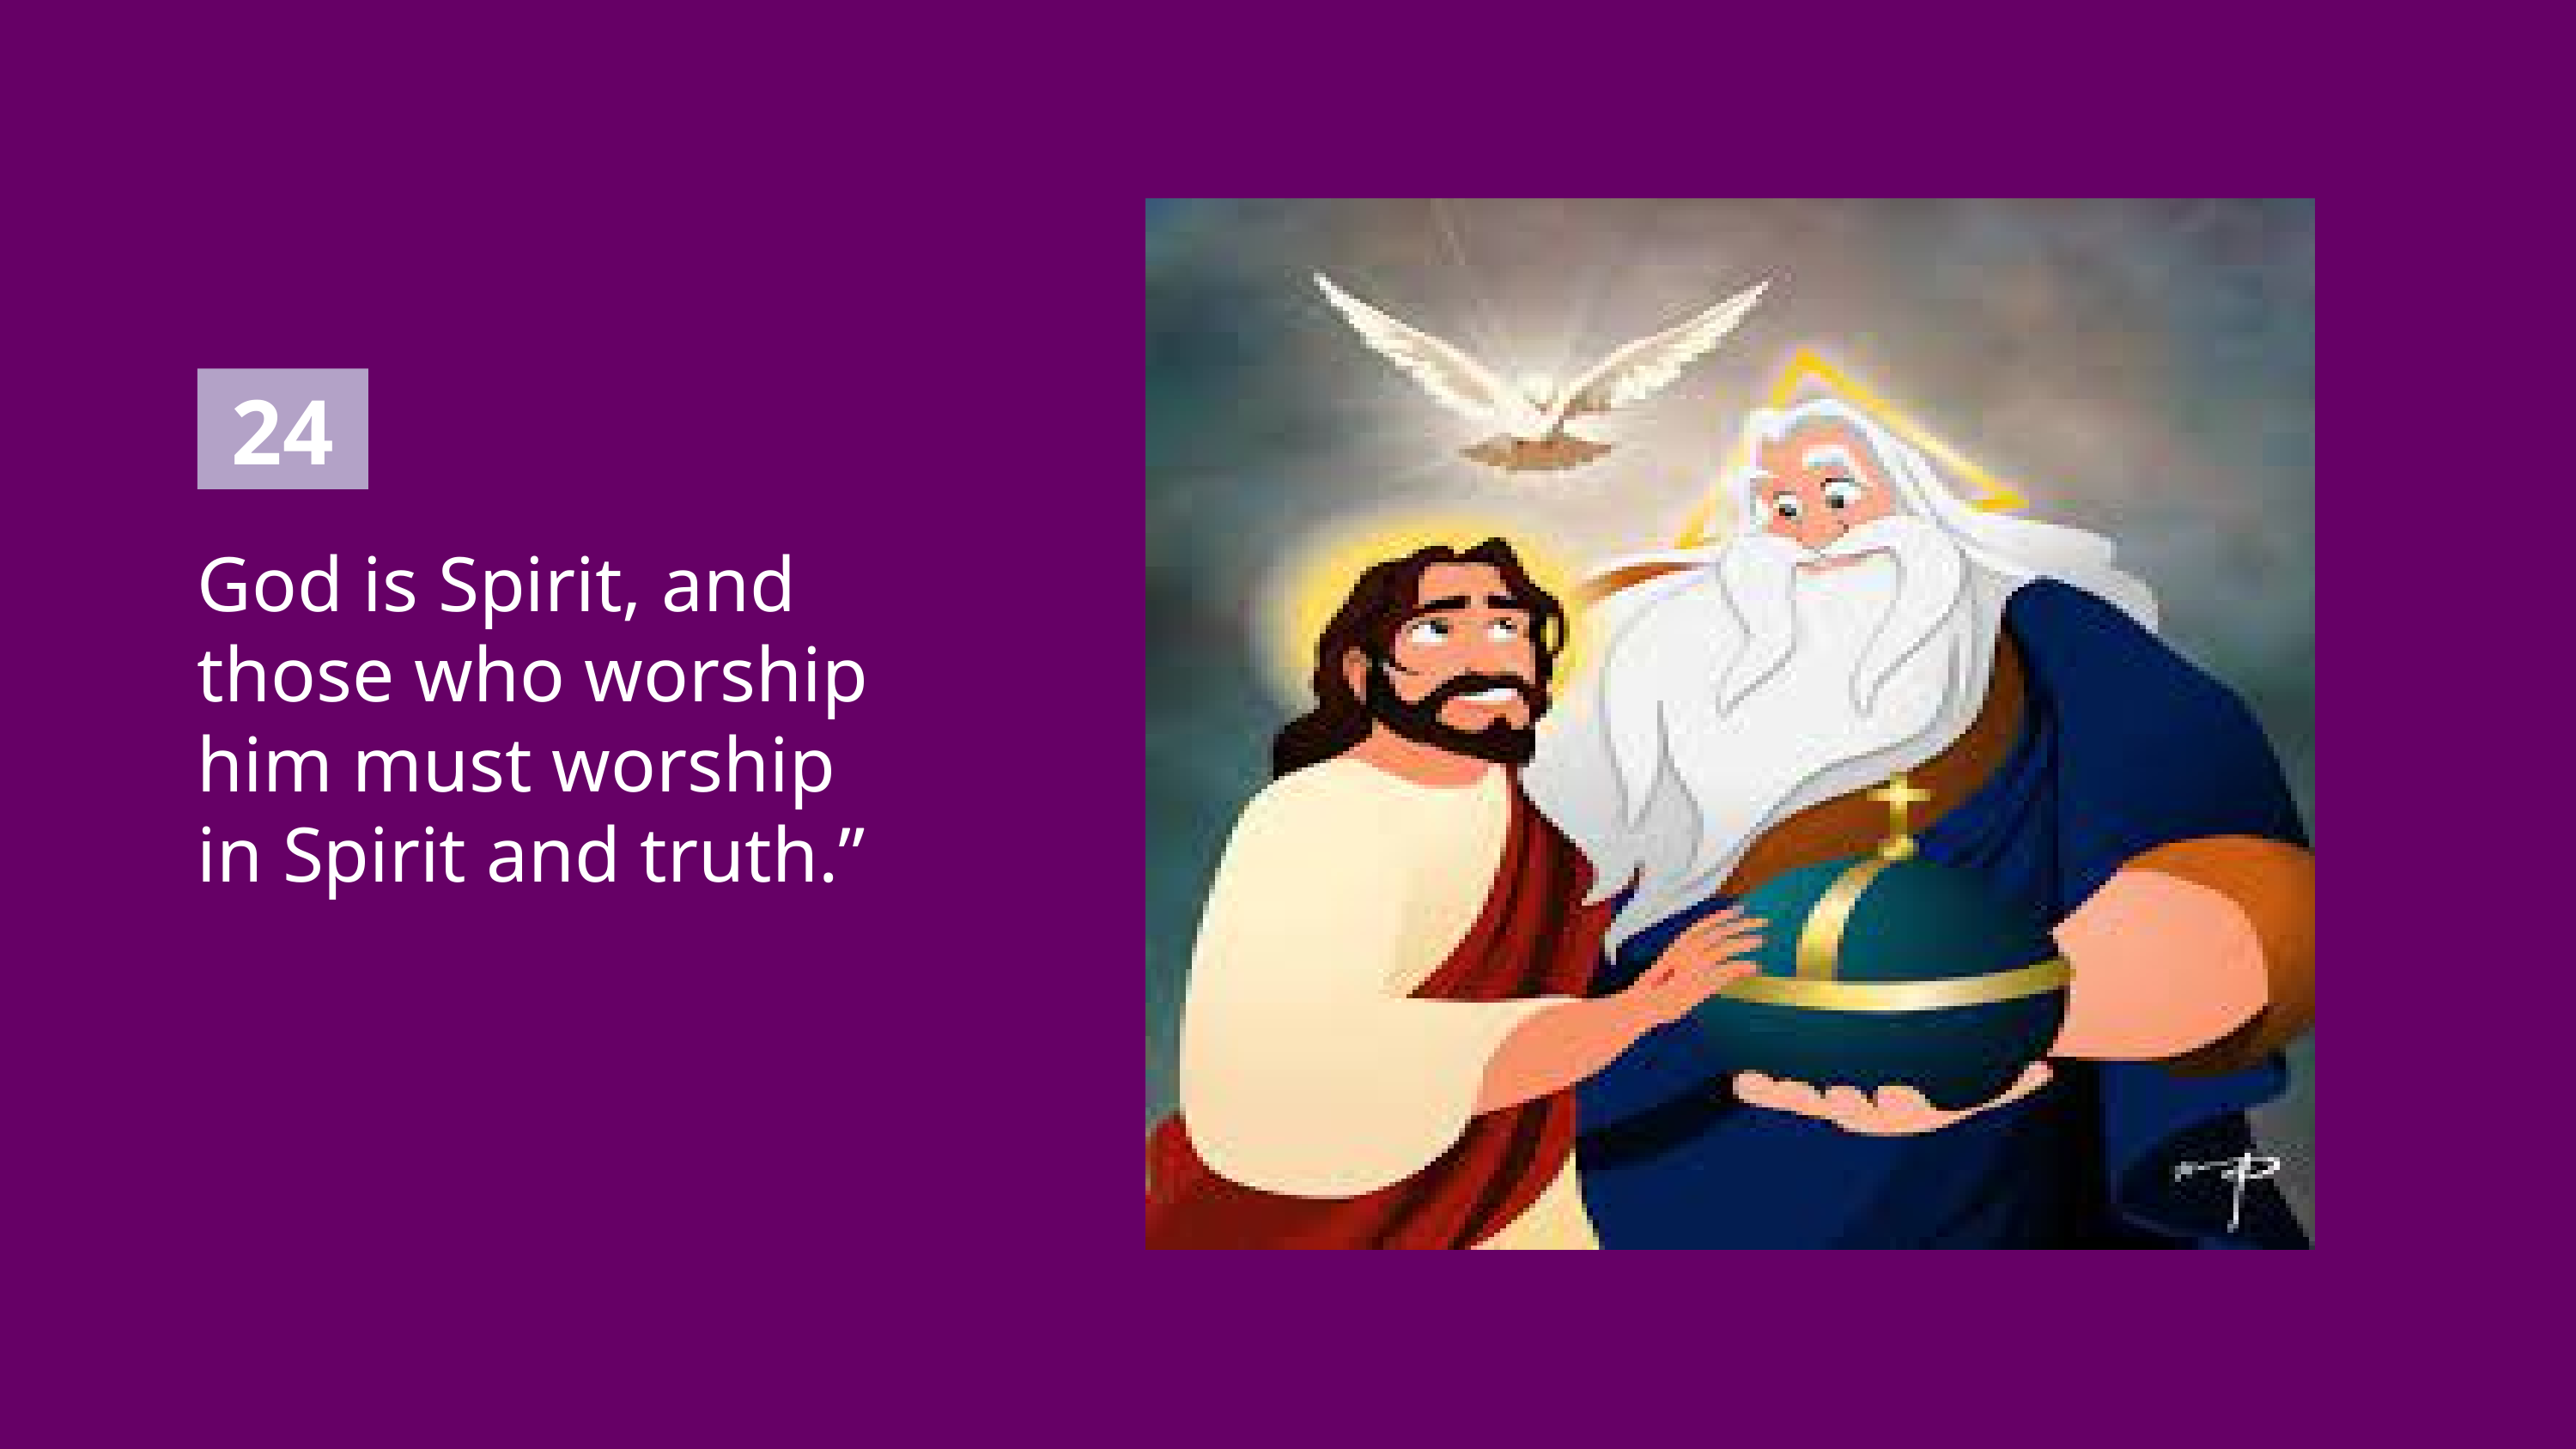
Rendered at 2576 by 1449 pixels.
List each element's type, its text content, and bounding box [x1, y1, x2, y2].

picture [1145, 198, 2315, 1250]
text_box 24 [197, 368, 368, 489]
text_box God is Spirit, and those who worship him must worship in Spirit and truth.” [197, 537, 912, 898]
